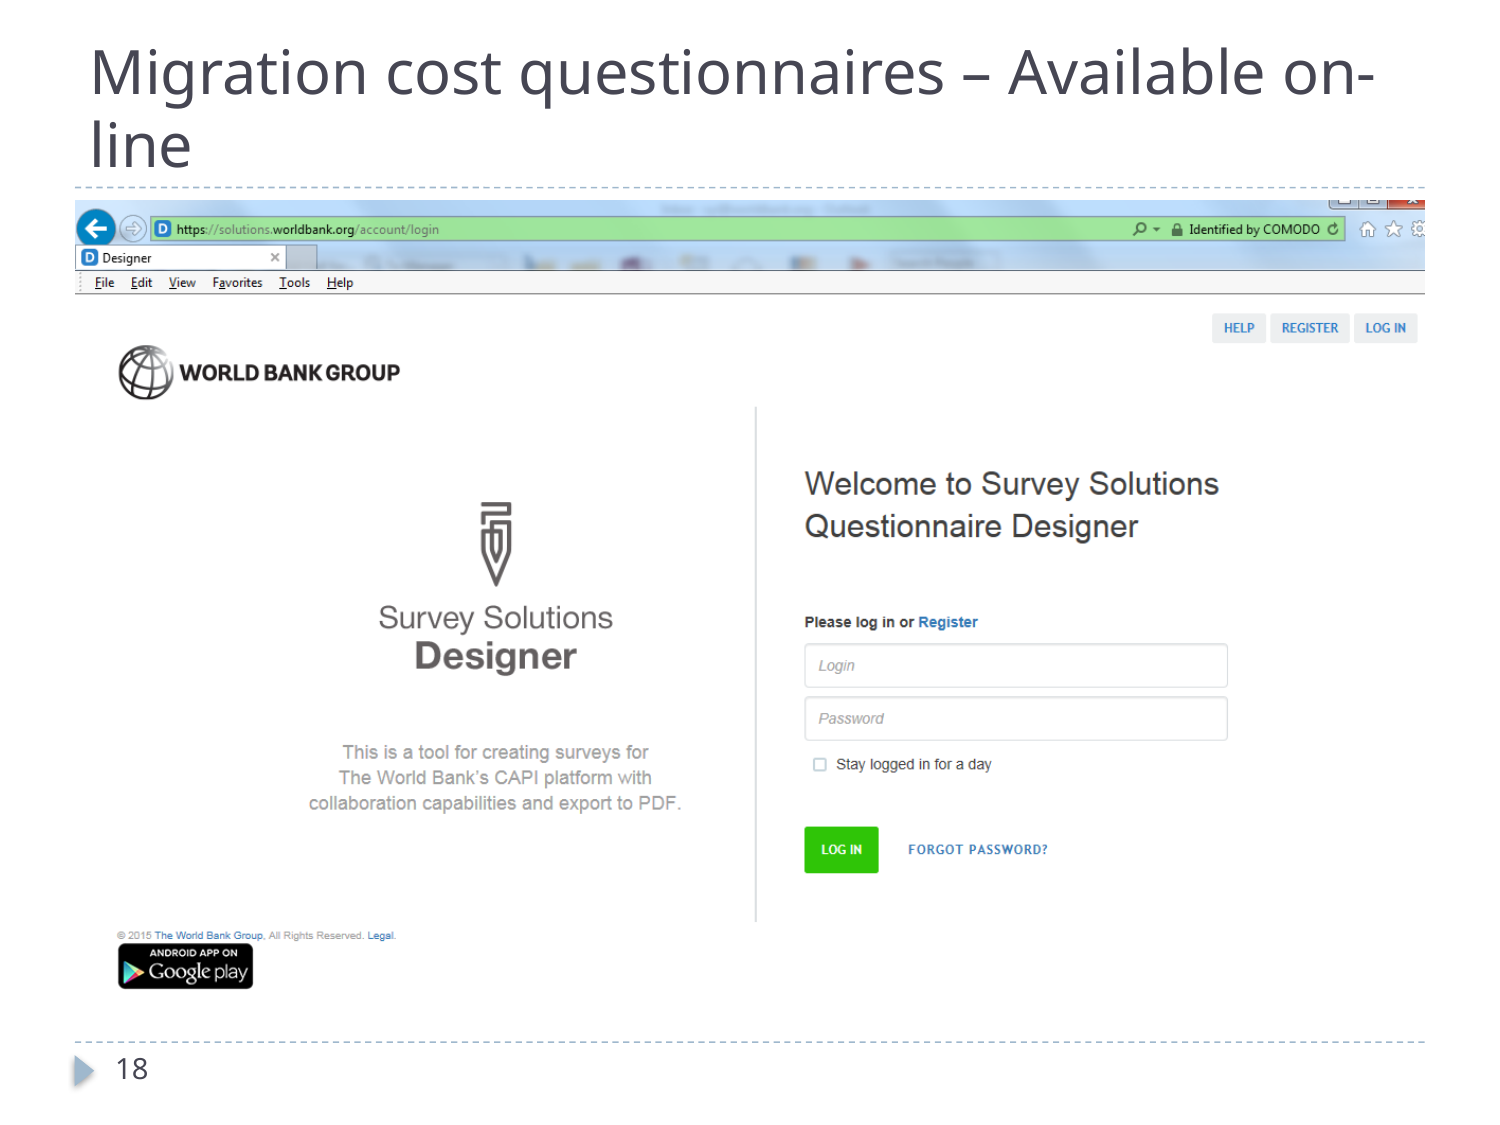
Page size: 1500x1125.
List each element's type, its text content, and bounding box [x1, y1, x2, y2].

title Migration cost questionnaires – Available on-line [75, 24, 1425, 188]
slide_number 18 [100, 1042, 426, 1103]
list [74, 200, 1426, 1010]
